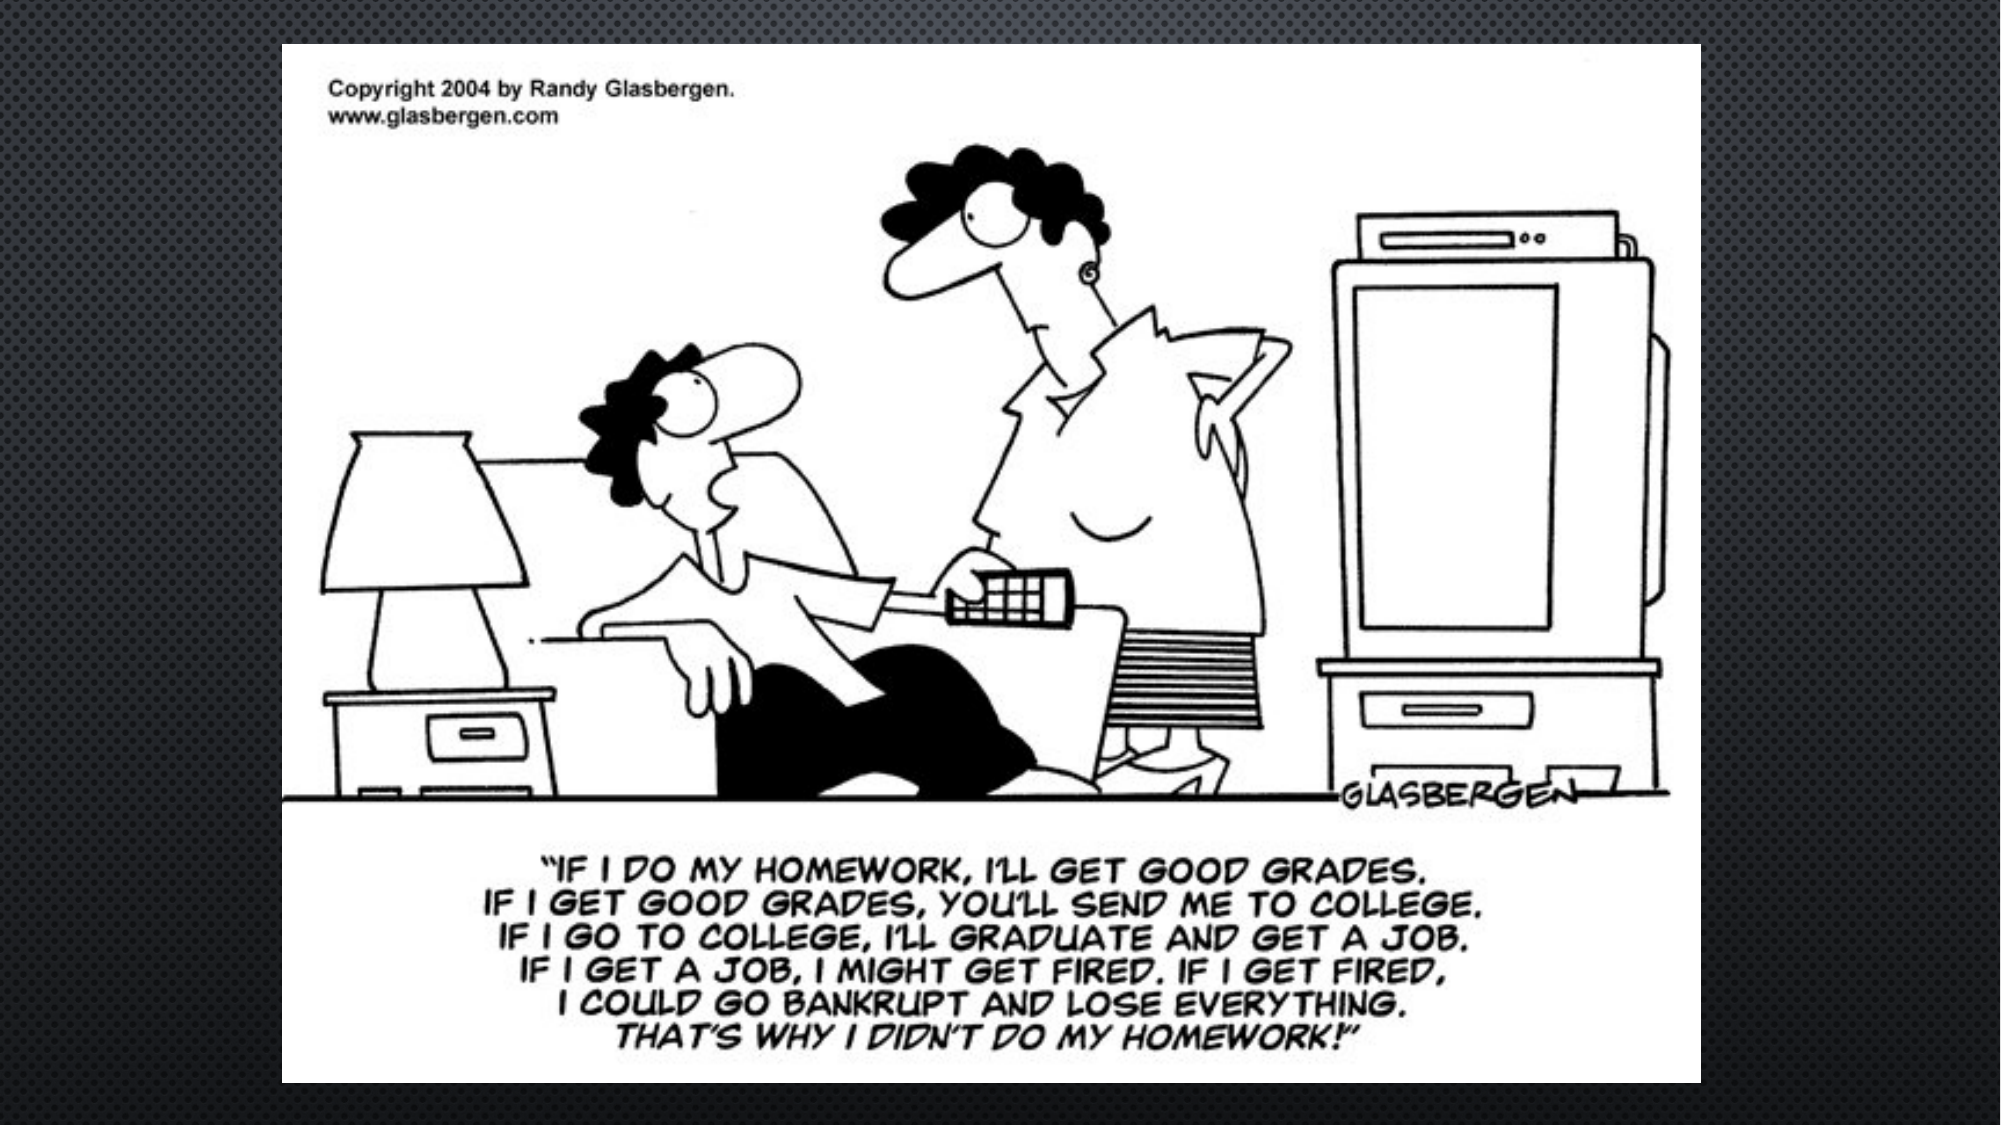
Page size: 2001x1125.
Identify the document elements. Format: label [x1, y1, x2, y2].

list [282, 44, 1702, 1083]
